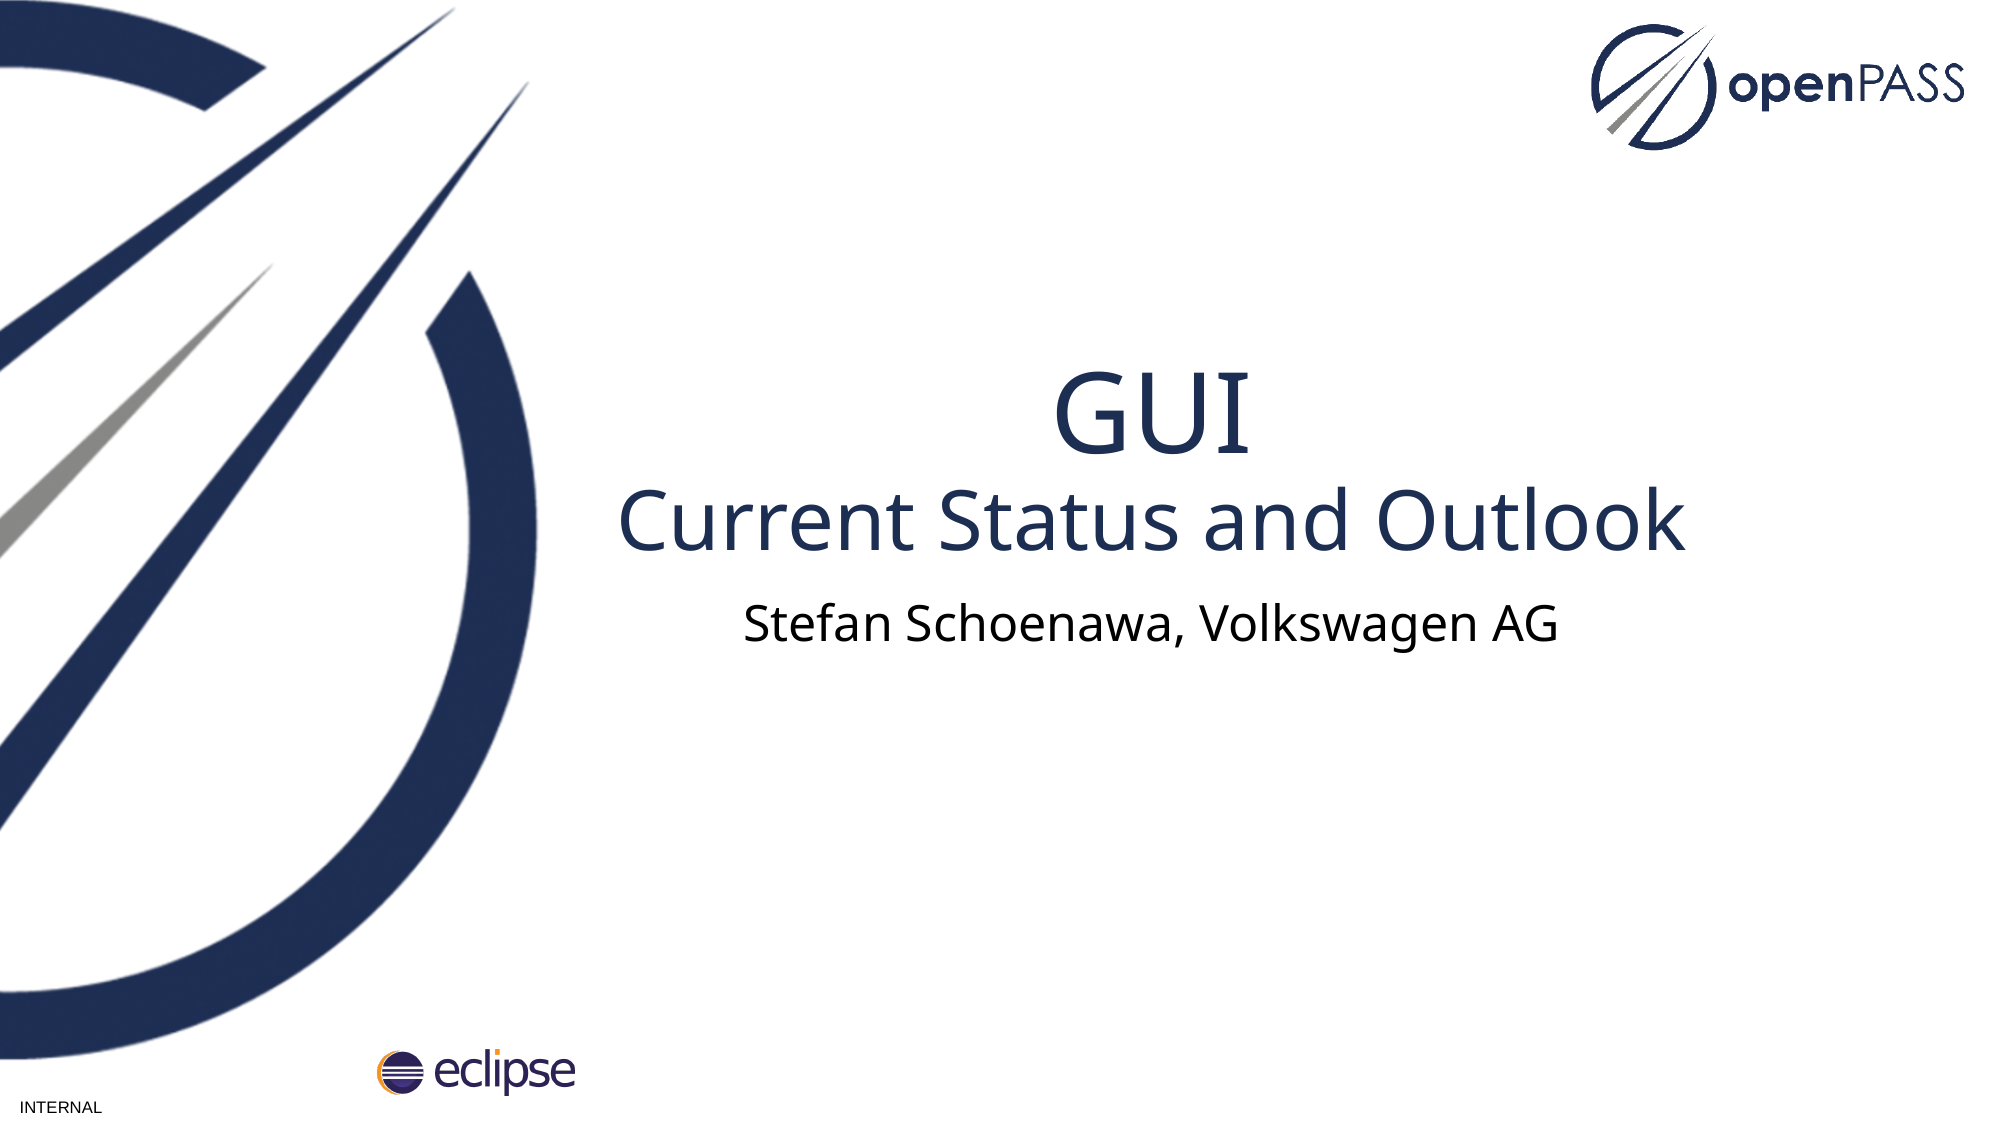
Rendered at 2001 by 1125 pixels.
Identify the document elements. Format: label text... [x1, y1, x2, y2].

title GUI Current Status and Outlook [553, 184, 1750, 576]
picture [1551, 0, 2000, 175]
picture [0, 0, 588, 1096]
subtitle Stefan Schoenawa, Volkswagen AG [553, 590, 1750, 863]
